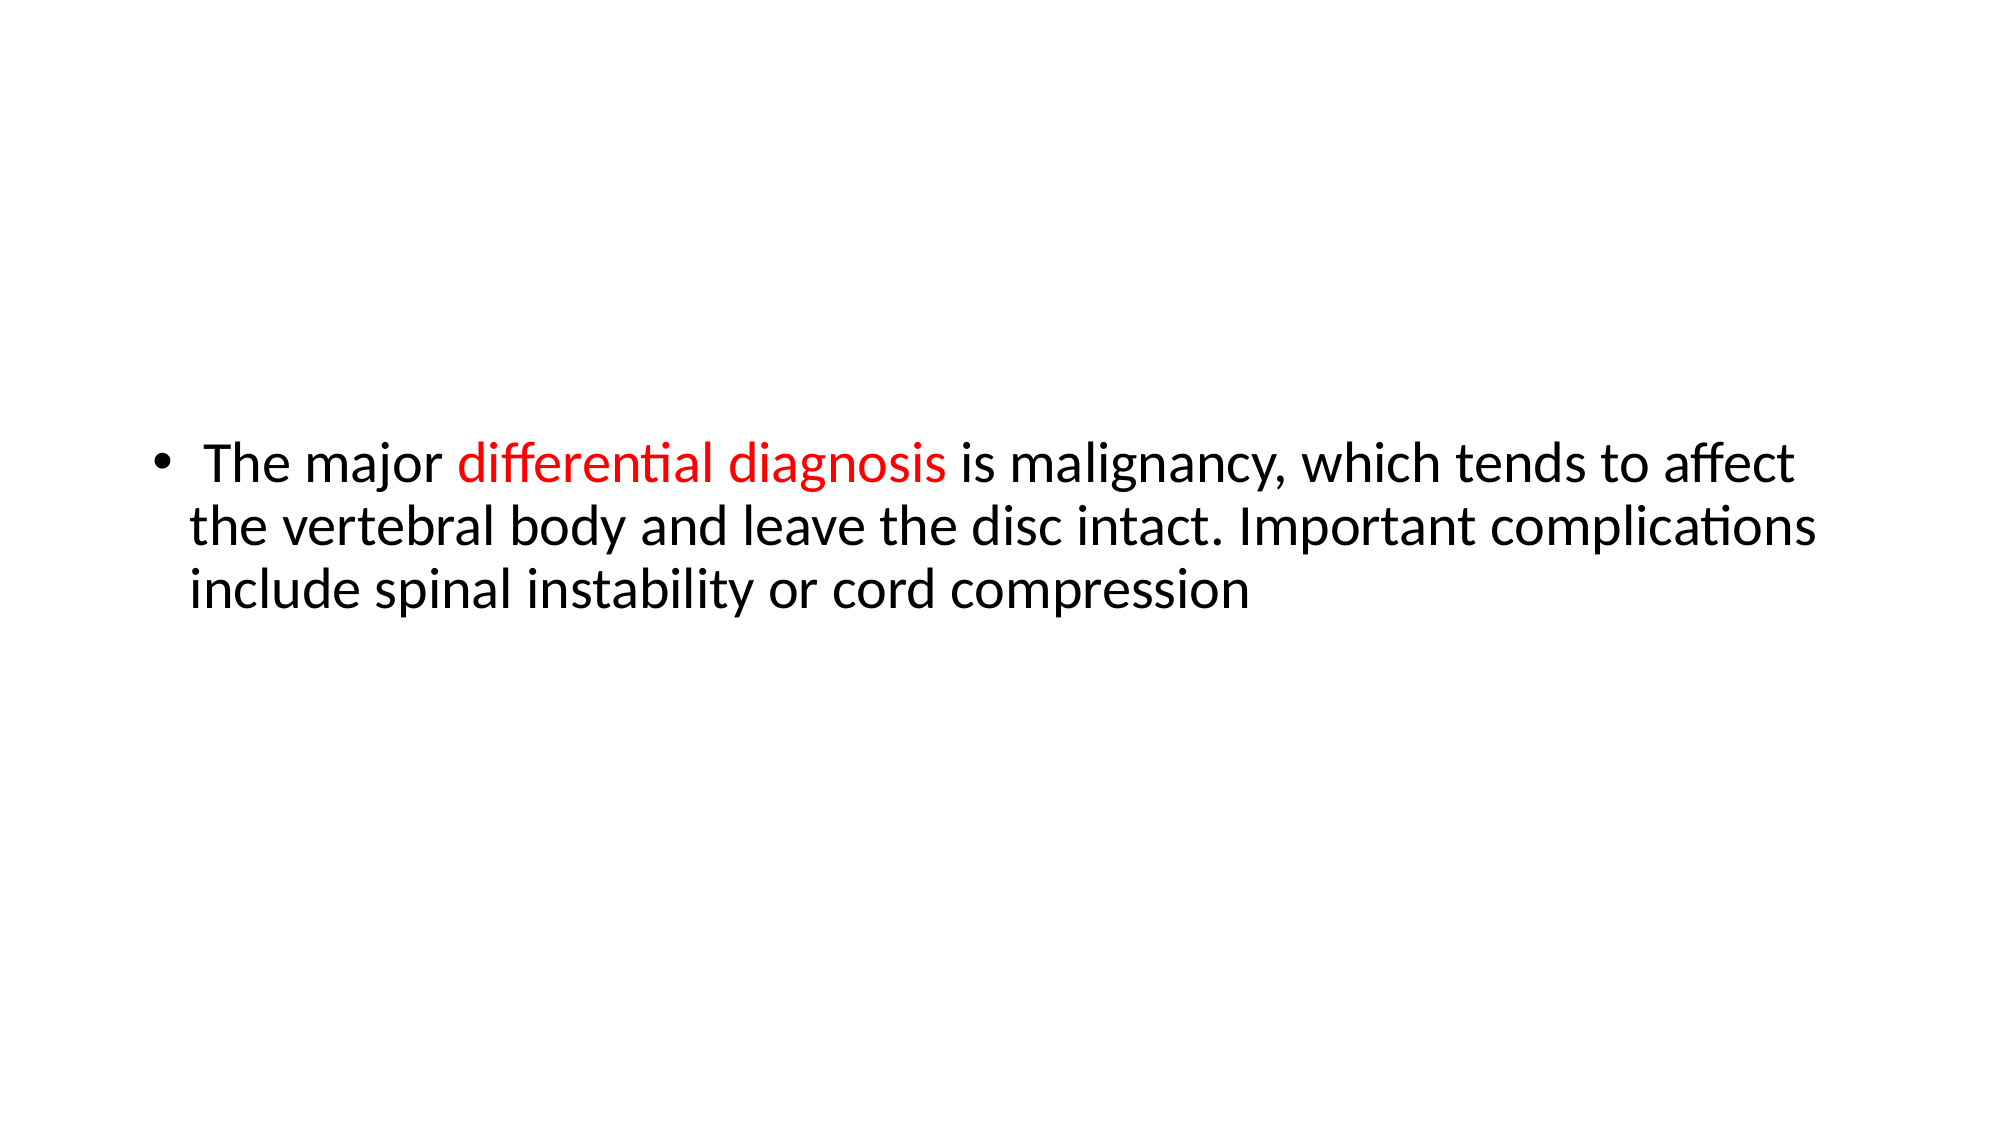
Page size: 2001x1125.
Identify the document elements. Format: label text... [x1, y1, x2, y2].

list The major differential diagnosis is malignancy, which tends to affect the vertebral body and leave the disc intact. Important complications include spinal instability or cord compression [137, 424, 1863, 1014]
